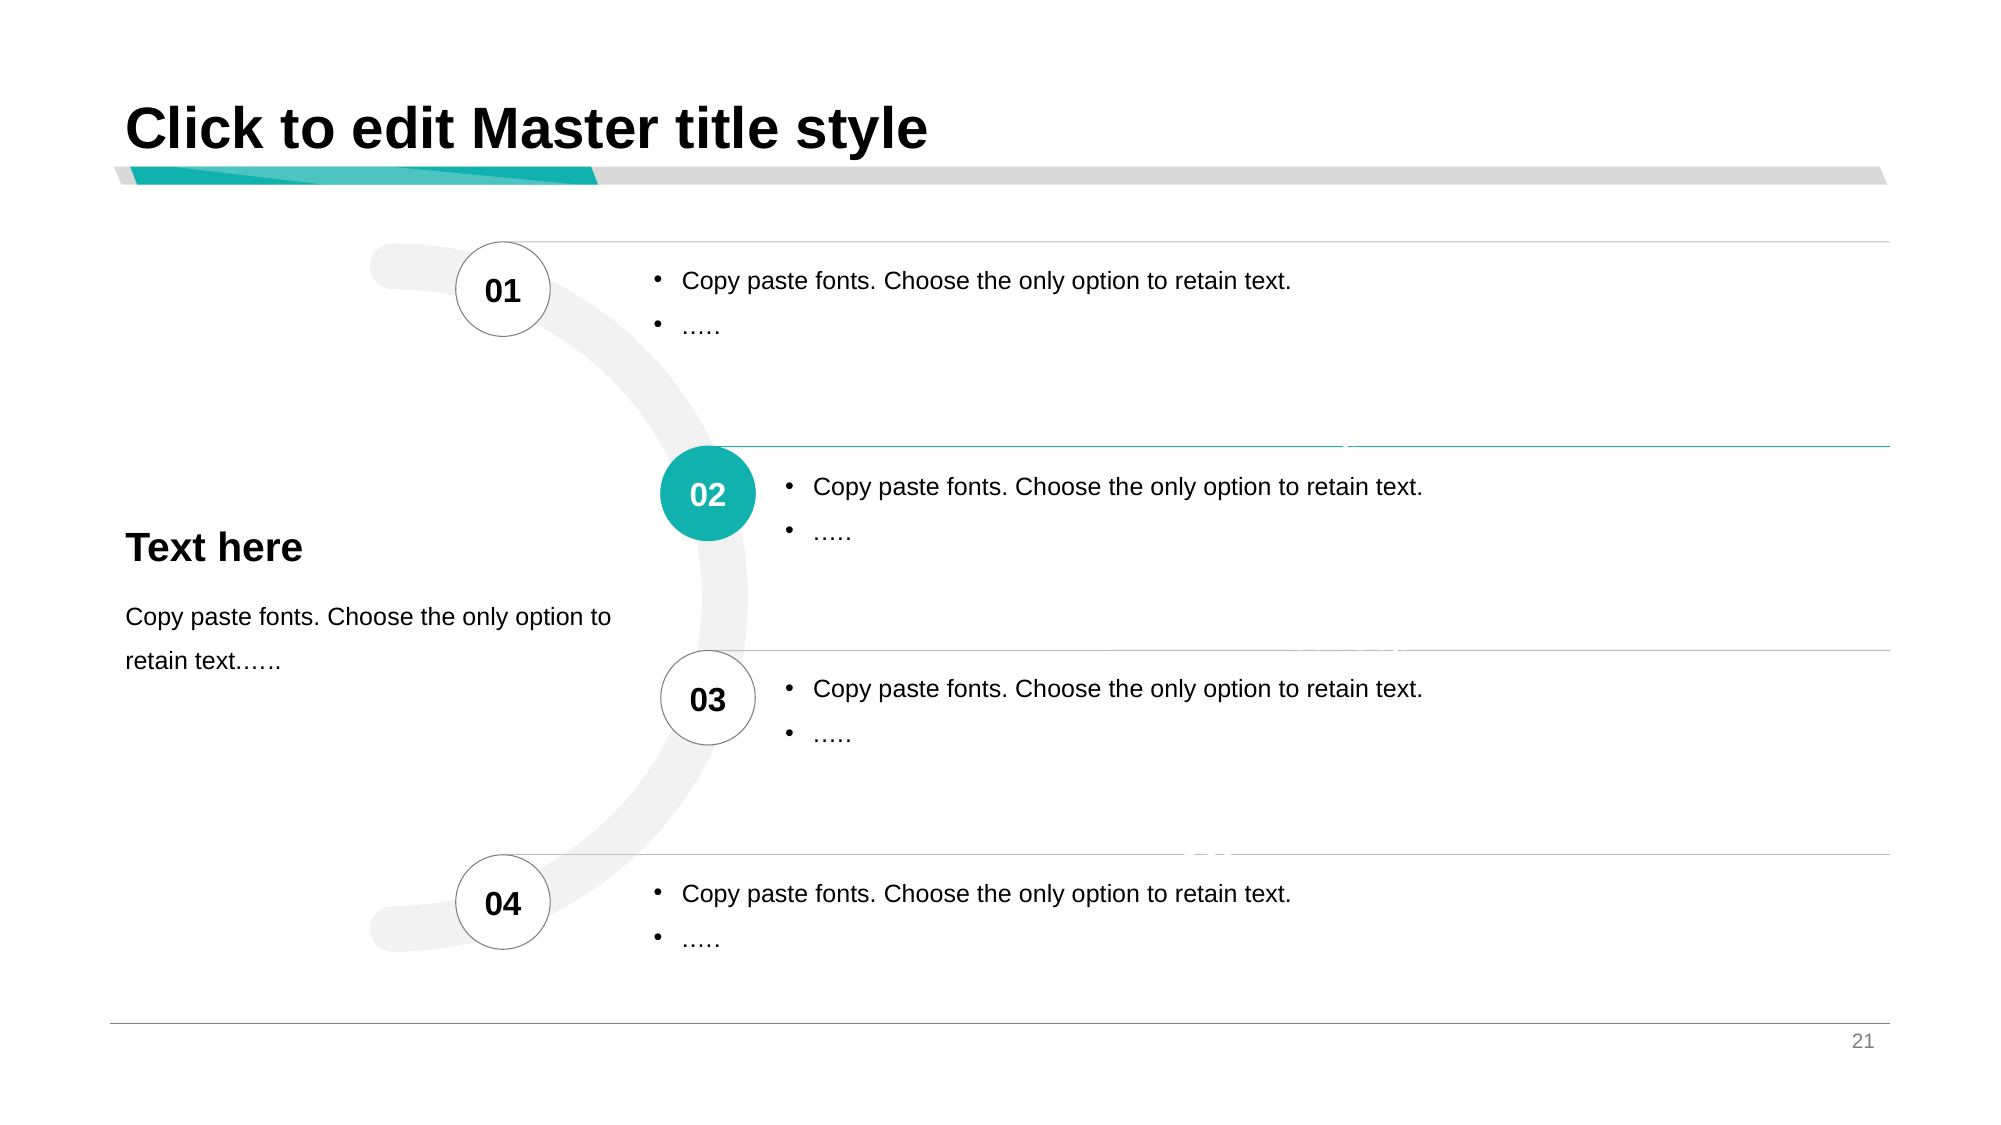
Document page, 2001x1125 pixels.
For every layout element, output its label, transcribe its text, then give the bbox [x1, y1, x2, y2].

slide_number 21 [1412, 1023, 1890, 1058]
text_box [110, 241, 1890, 958]
title Click to edit Master title style [109, 0, 1890, 169]
